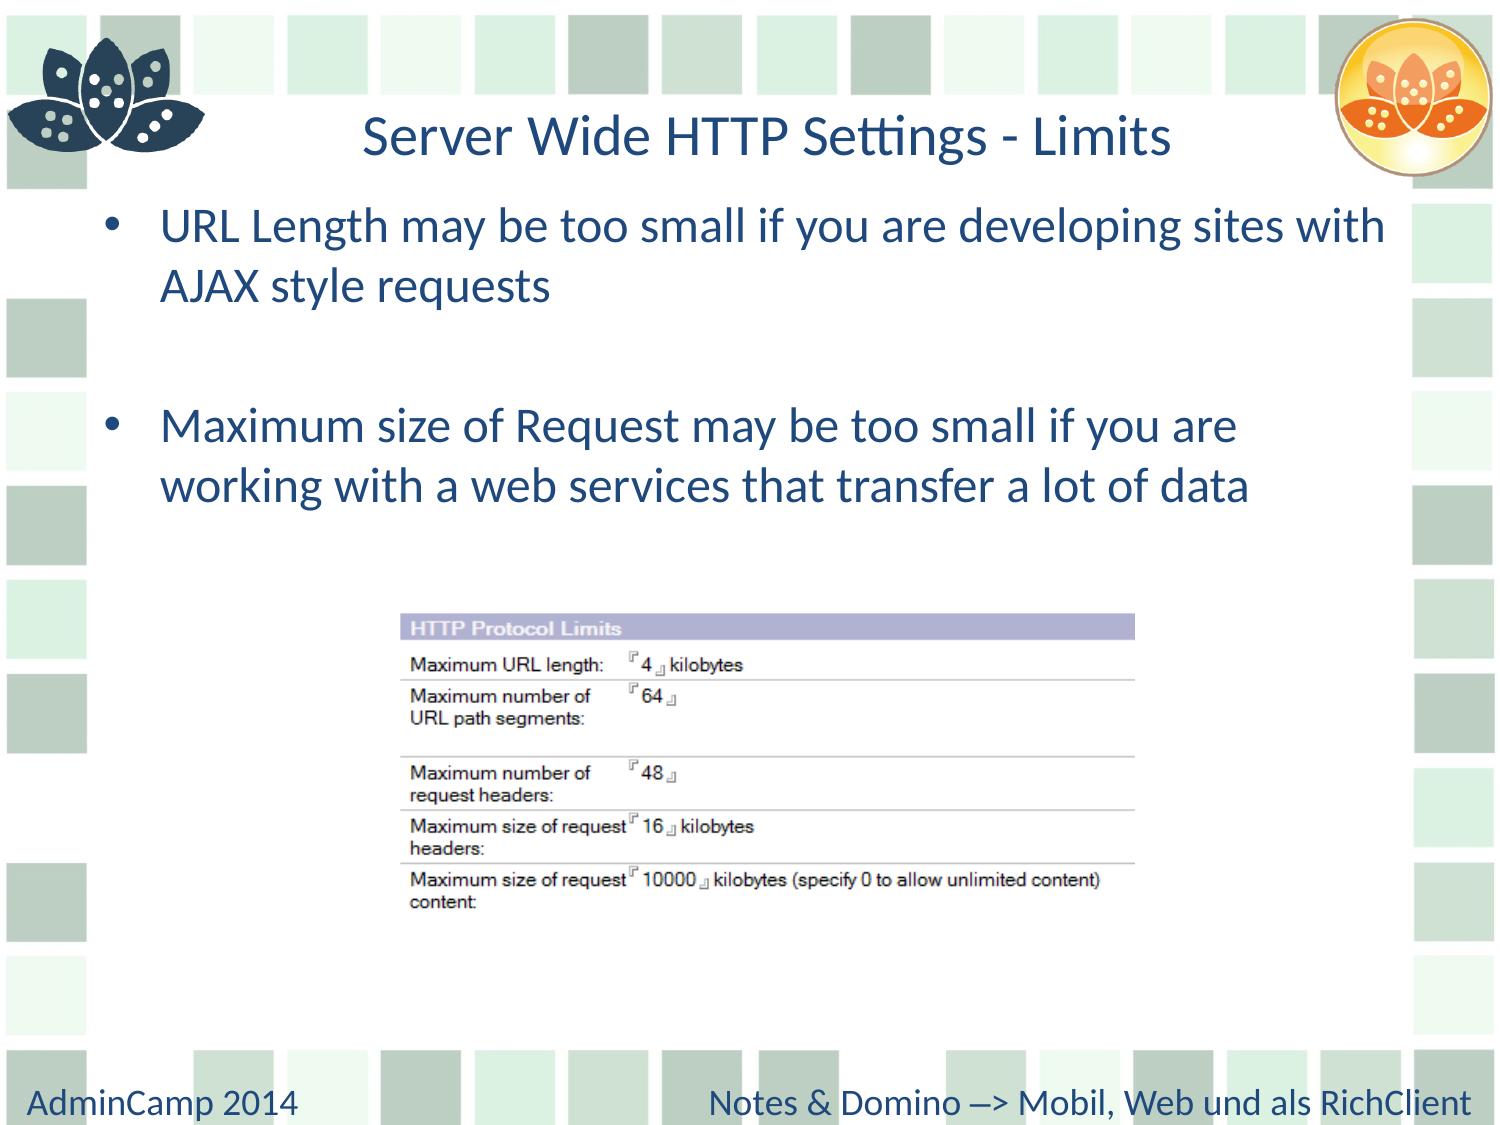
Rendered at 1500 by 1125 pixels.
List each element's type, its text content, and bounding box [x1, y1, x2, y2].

title Server Wide HTTP Settings - Limits [213, 88, 1323, 175]
list URL Length may be too small if you are developing sites with AJAX style requests Maximum size of Request may be too small if you are working with a web services that transfer a lot of data [88, 185, 1412, 1051]
picture [0, 8, 1500, 1125]
